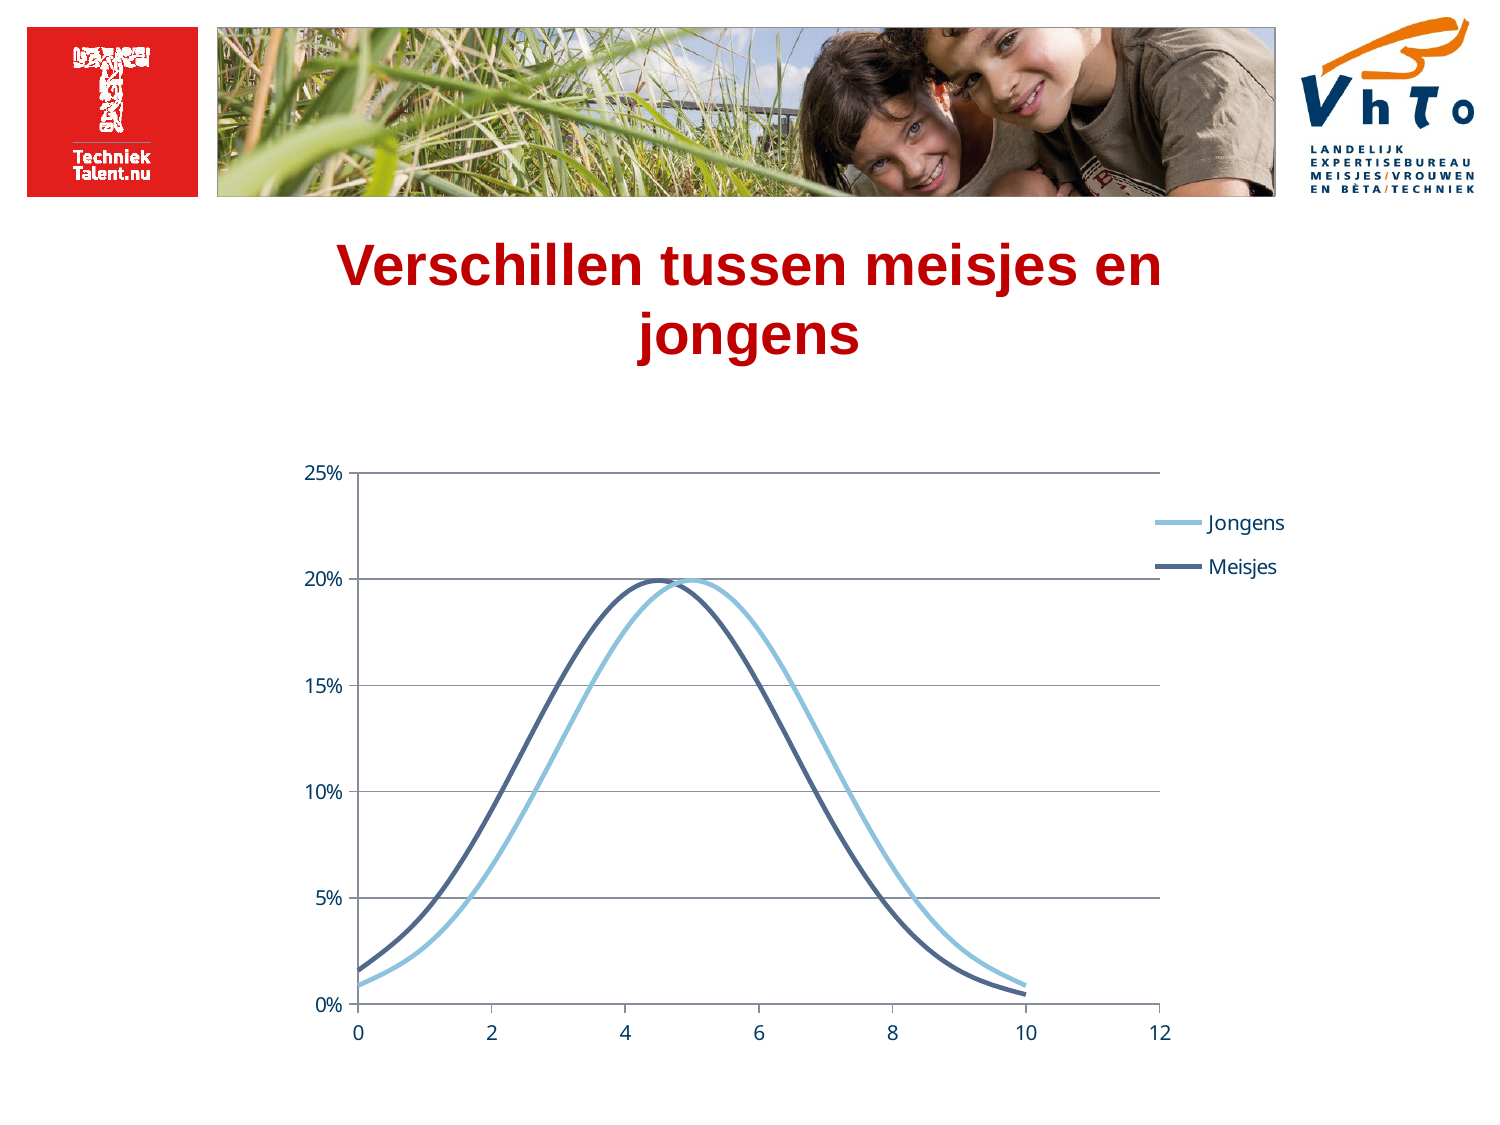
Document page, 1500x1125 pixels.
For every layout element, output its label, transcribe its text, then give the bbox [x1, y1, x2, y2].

chart [241, 444, 1337, 1048]
title Verschillen tussen meisjes en jongens [218, 231, 1282, 362]
picture [0, 0, 1500, 253]
